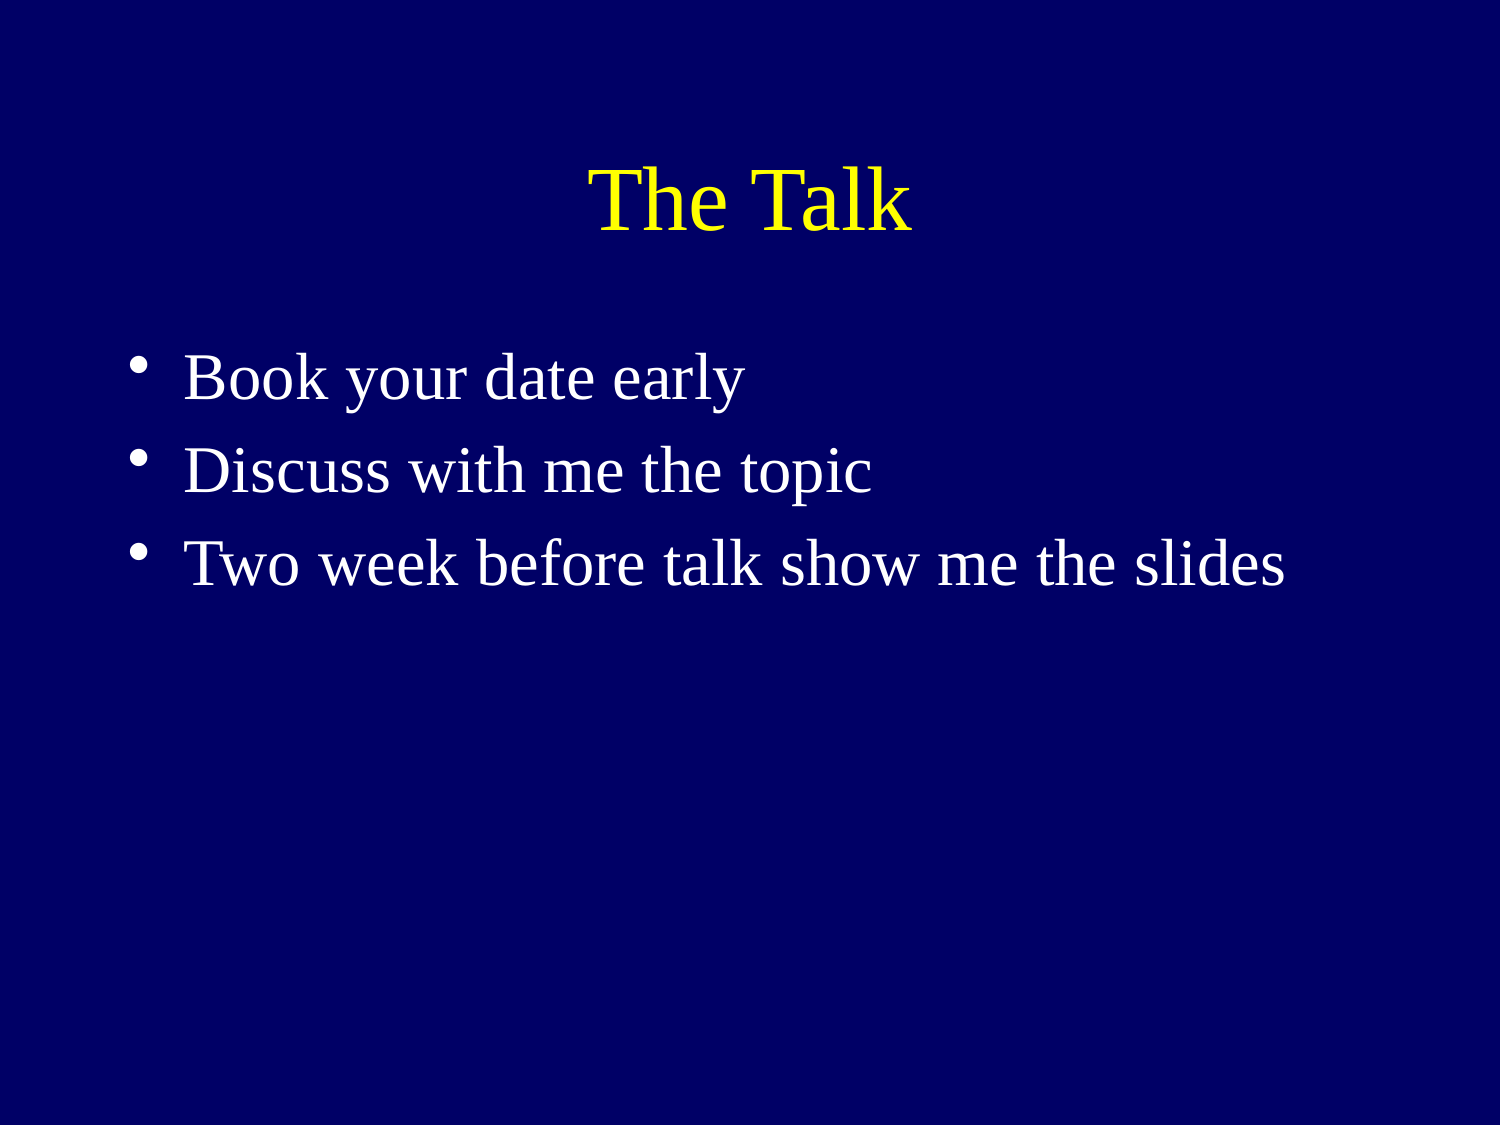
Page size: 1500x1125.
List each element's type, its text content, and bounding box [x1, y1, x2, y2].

list Book your date early Discuss with me the topic Two week before talk show me the slides [112, 324, 1388, 1000]
title The Talk [112, 99, 1388, 288]
